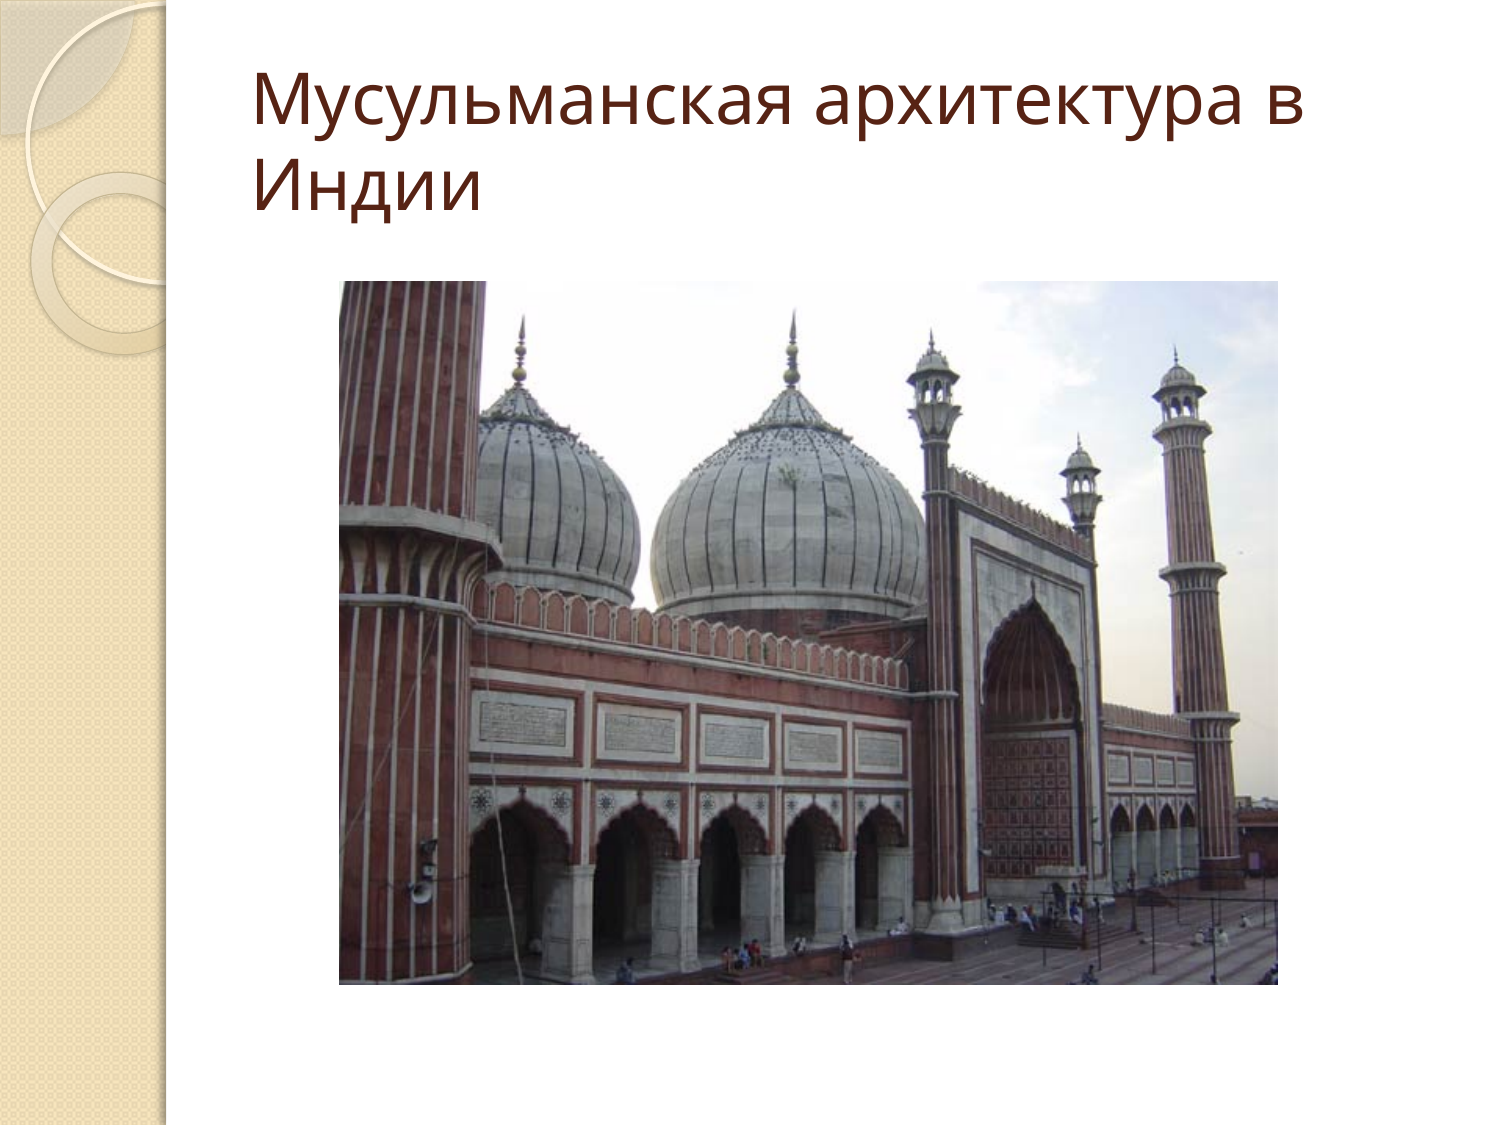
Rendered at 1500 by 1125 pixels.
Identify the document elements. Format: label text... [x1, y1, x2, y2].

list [339, 280, 1278, 985]
title Мусульманская архитектура в Индии [235, 45, 1466, 233]
